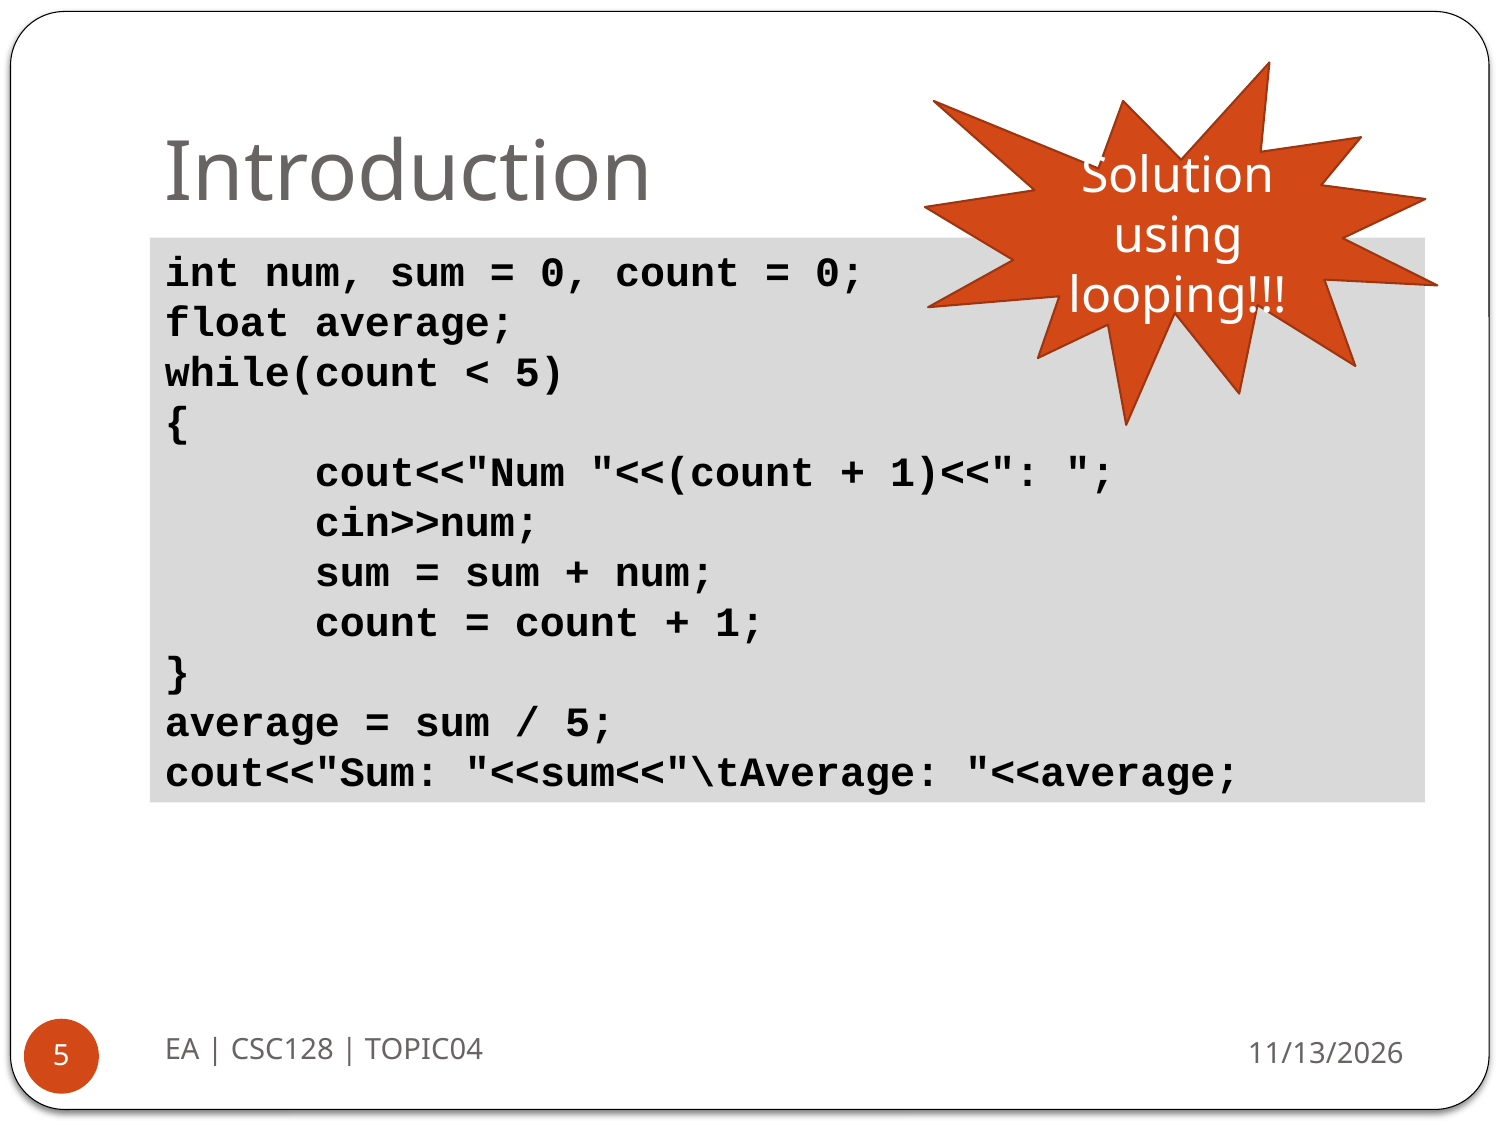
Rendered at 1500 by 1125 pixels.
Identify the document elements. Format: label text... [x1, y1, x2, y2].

text_box int num, sum = 0, count = 0; float average; while(count < 5) { cout<<"Num "<<(count + 1)<<": "; cin>>num; sum = sum + num; count = count + 1; } average = sum / 5; cout<<"Sum: "<<sum<<"\tAverage: "<<average; [149, 237, 1425, 803]
title Introduction [150, 45, 1425, 233]
text_box Solution using looping!!! [923, 61, 1439, 426]
slide_number 5 [23, 1018, 99, 1094]
footer EA | CSC128 | TOPIC04 [150, 1012, 800, 1088]
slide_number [1012, 1015, 1419, 1094]
